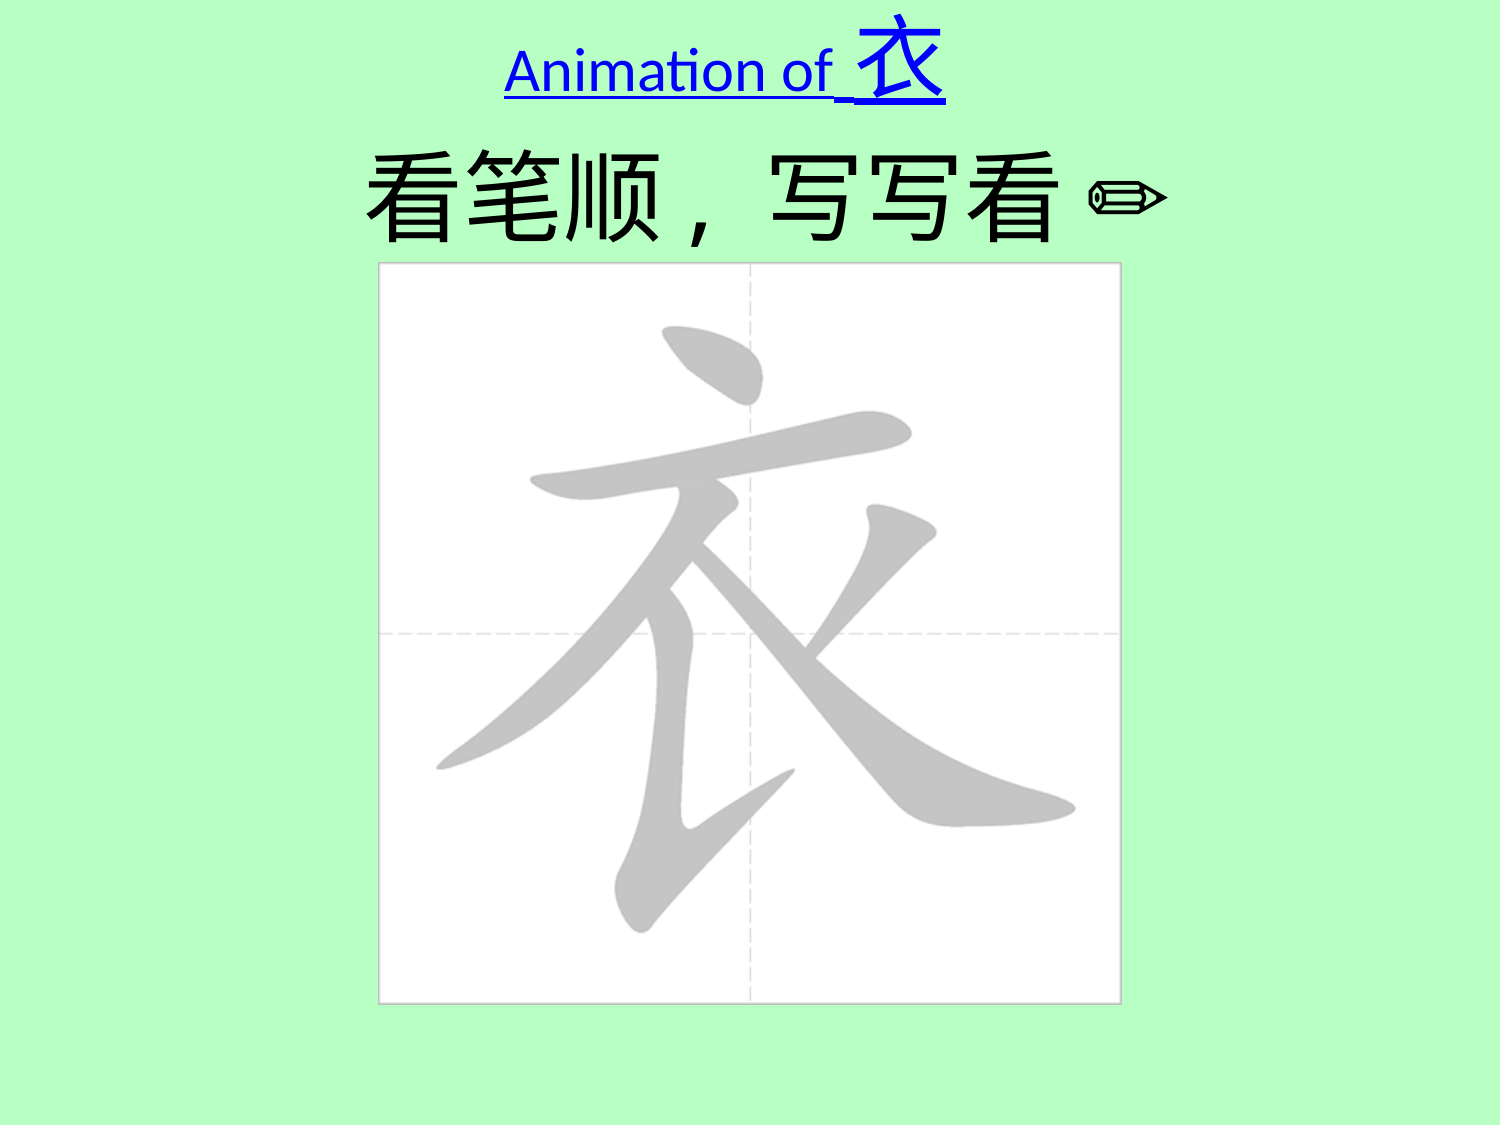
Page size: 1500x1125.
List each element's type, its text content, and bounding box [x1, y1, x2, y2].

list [74, 262, 1426, 1006]
text_box 看笔顺, 写写看 ✏️ [348, 117, 1353, 260]
title Animation of 衣 [115, 14, 1336, 118]
